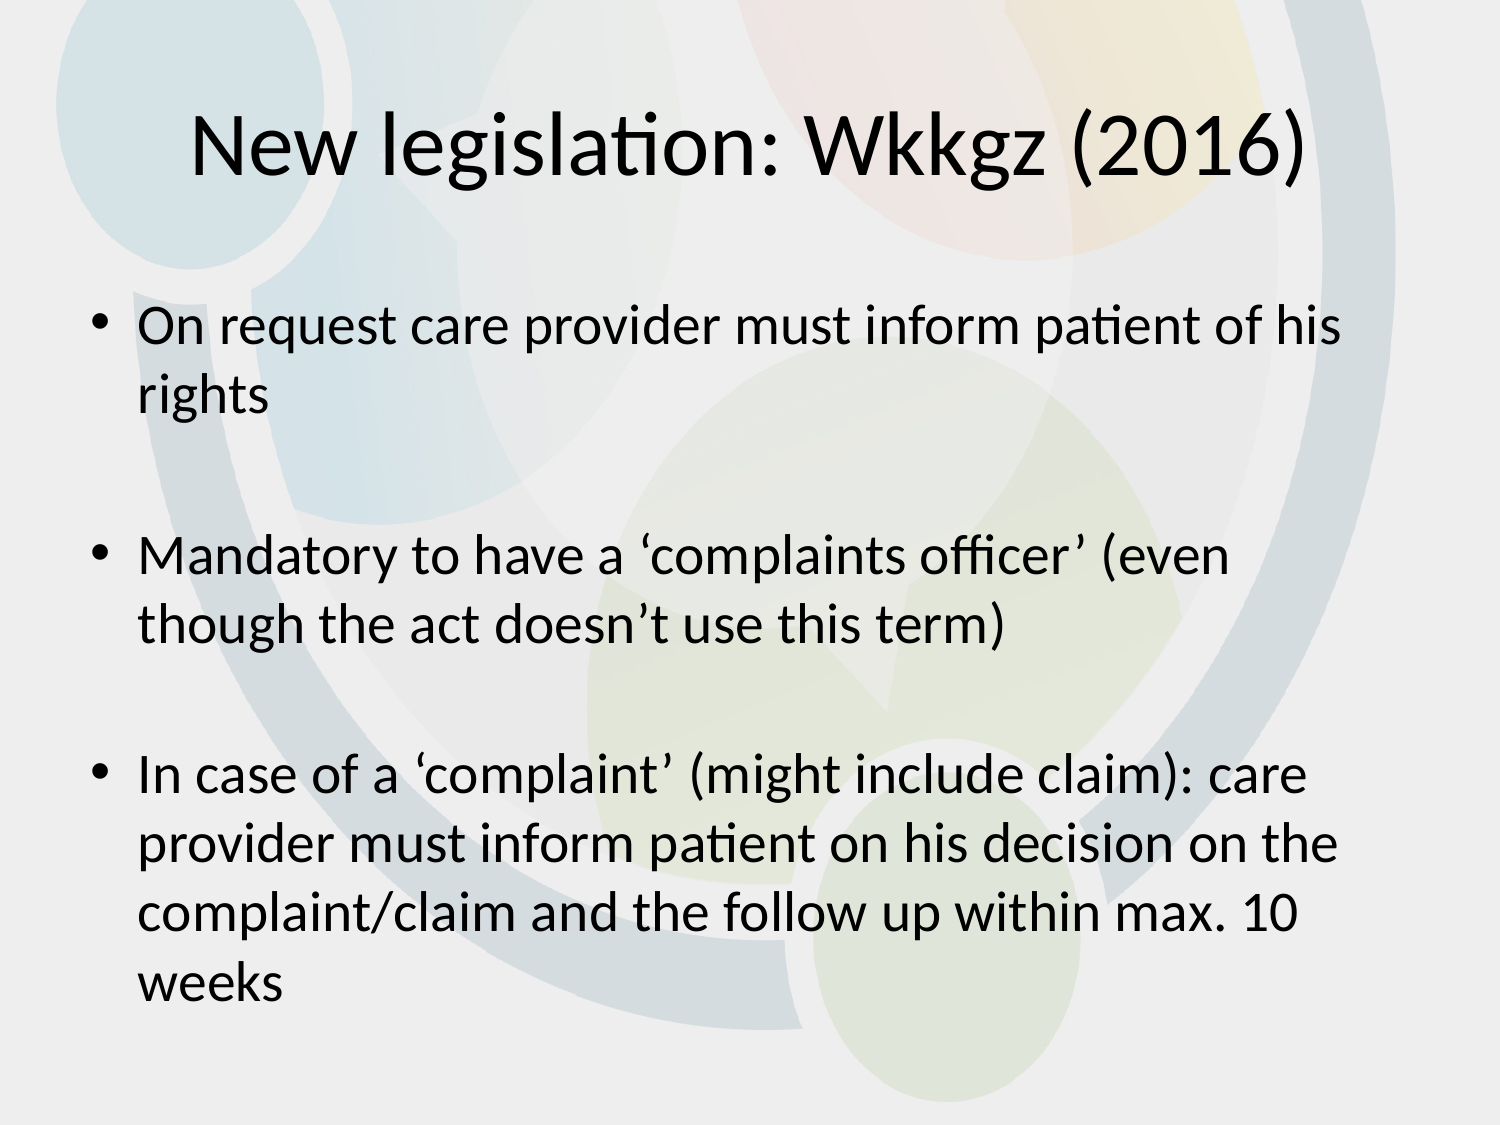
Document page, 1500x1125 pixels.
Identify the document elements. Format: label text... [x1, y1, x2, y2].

list On request care provider must inform patient of his rights Mandatory to have a ‘complaints officer’ (even though the act doesn’t use this term) In case of a ‘complaint’ (might include claim): care provider must inform patient on his decision on the complaint/claim and the follow up within max. 10 weeks [75, 278, 1425, 1022]
picture [0, 0, 1500, 1125]
title New legislation: Wkkgz (2016) [75, 45, 1425, 233]
